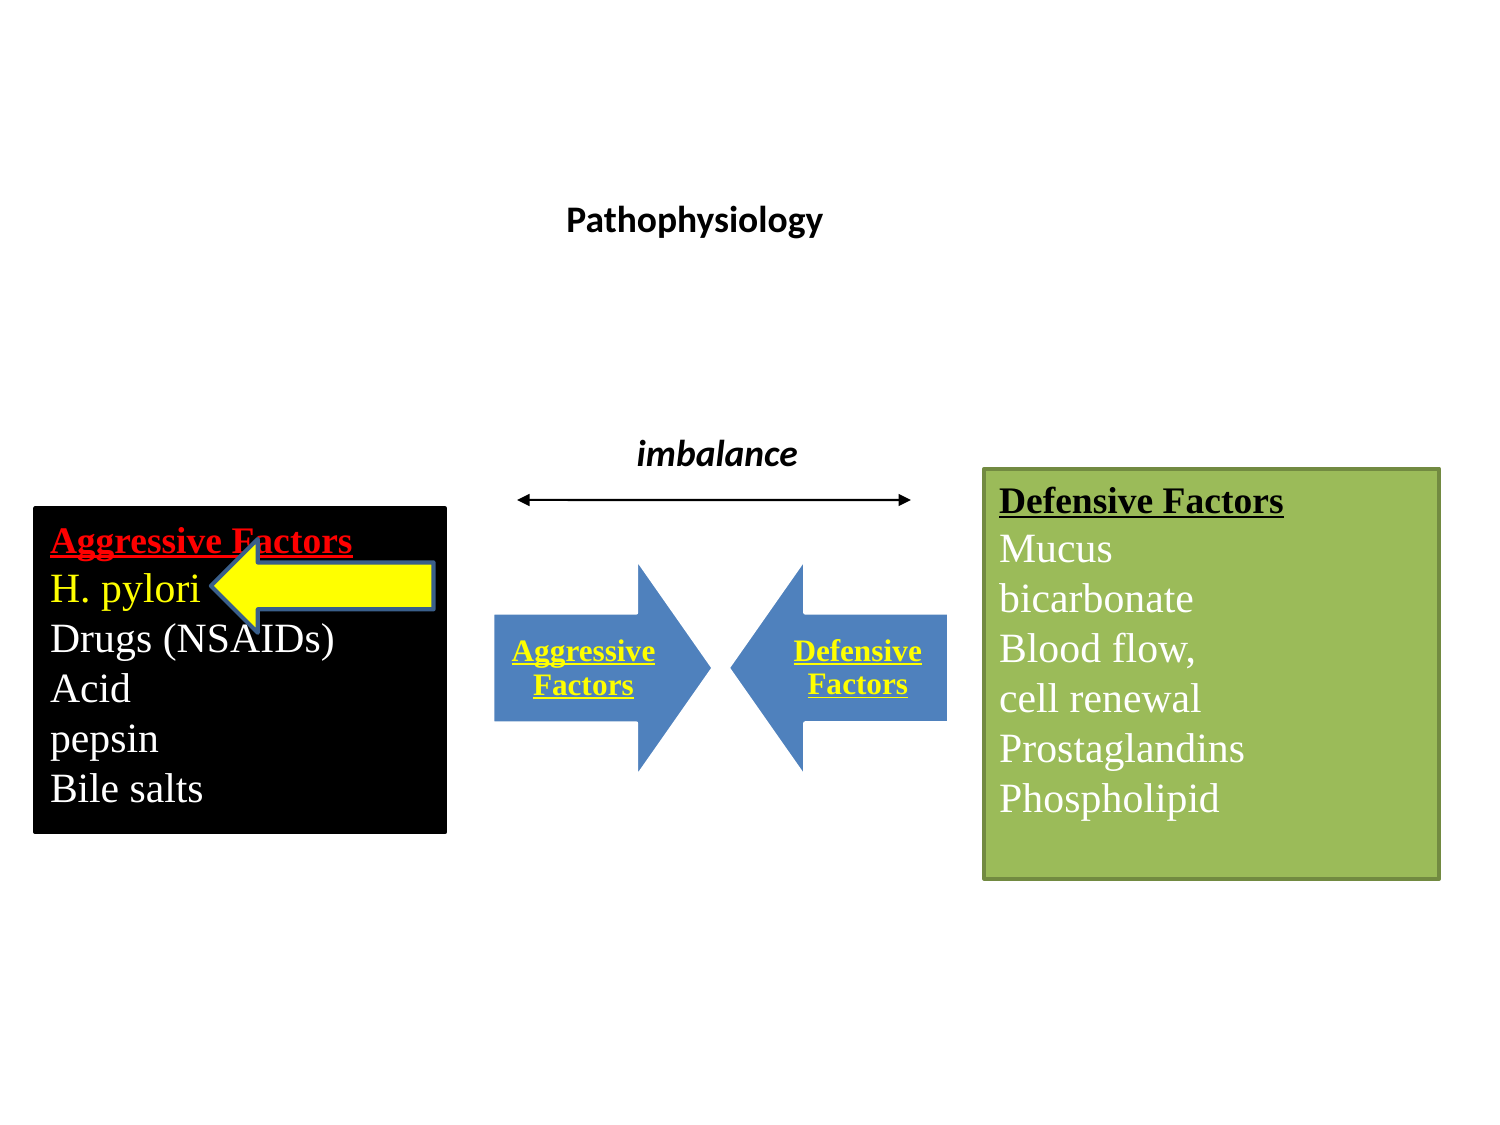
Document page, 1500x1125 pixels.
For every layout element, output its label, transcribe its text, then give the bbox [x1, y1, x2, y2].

text_box Aggressive Factors H. pylori Drugs (NSAIDs) Acid pepsin Bile salts [33, 506, 447, 834]
text_box Defensive Factors Mucus bicarbonate Blood flow, cell renewal Prostaglandins Phospholipid [982, 467, 1441, 881]
text_box Pathophysiology [551, 187, 839, 248]
text_box imbalance [621, 421, 814, 482]
text_box [208, 537, 436, 635]
text_box [237, 87, 1213, 275]
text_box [491, 527, 950, 809]
text_box [517, 493, 911, 507]
